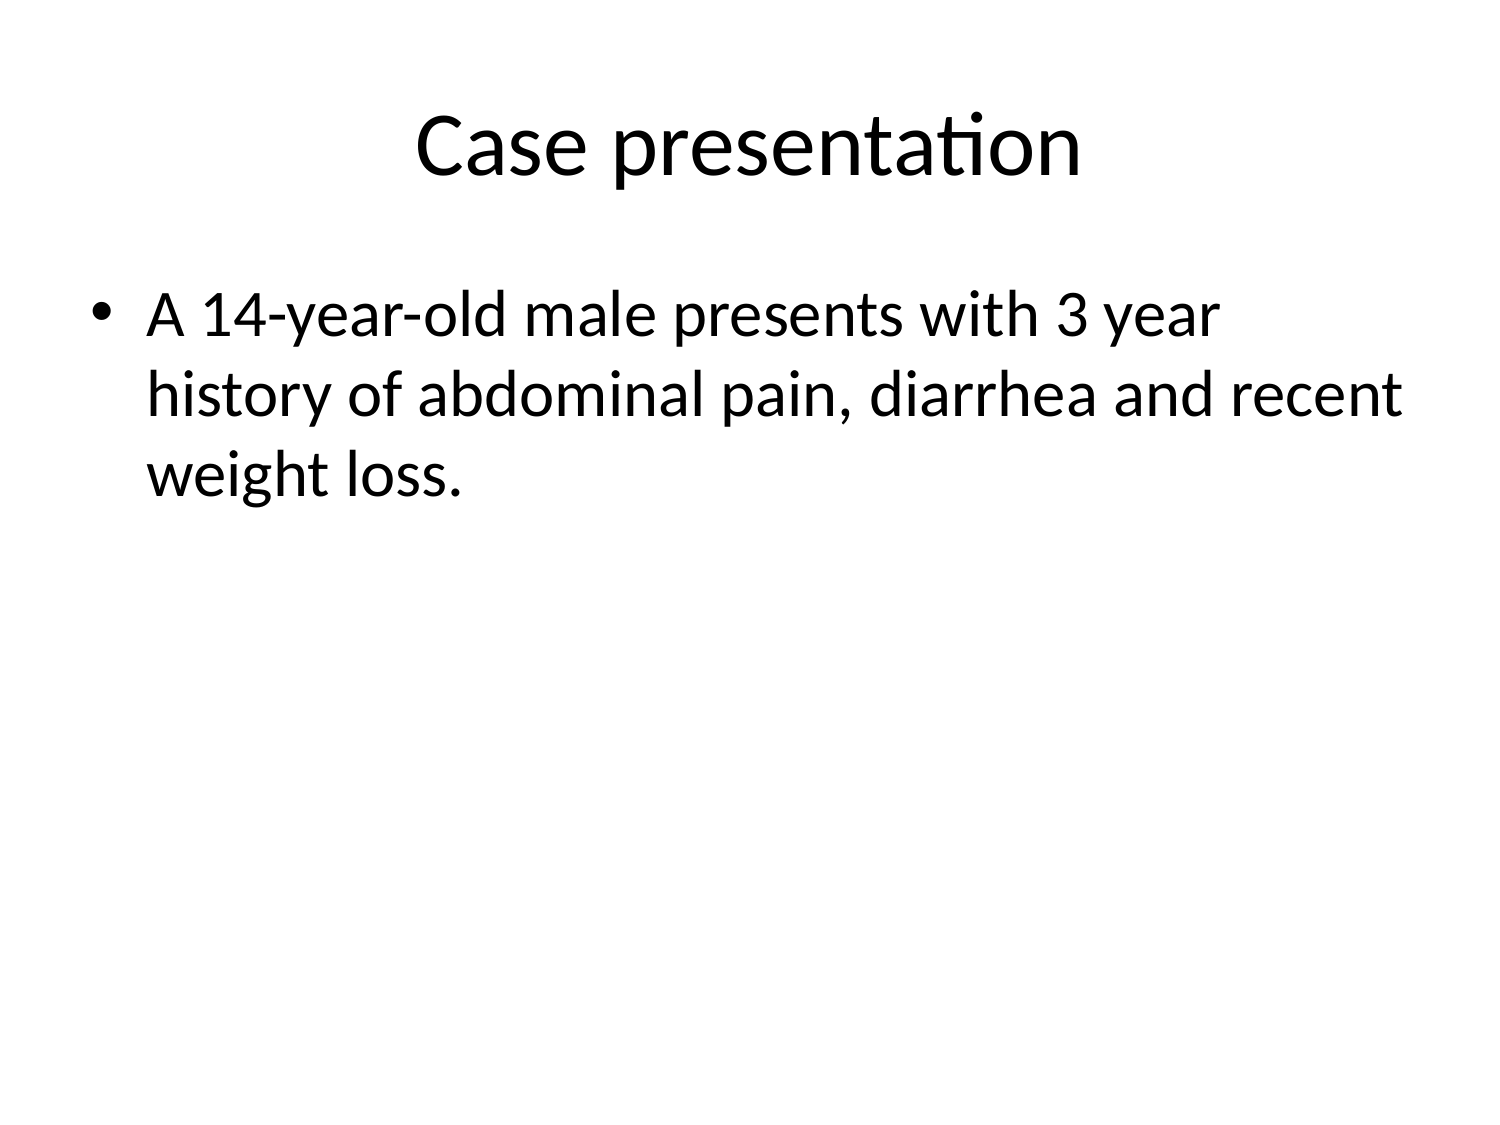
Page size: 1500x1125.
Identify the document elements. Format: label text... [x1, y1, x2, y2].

list A 14-year-old male presents with 3 year history of abdominal pain, diarrhea and recent weight loss. [75, 262, 1425, 1005]
title Case presentation [75, 45, 1425, 233]
